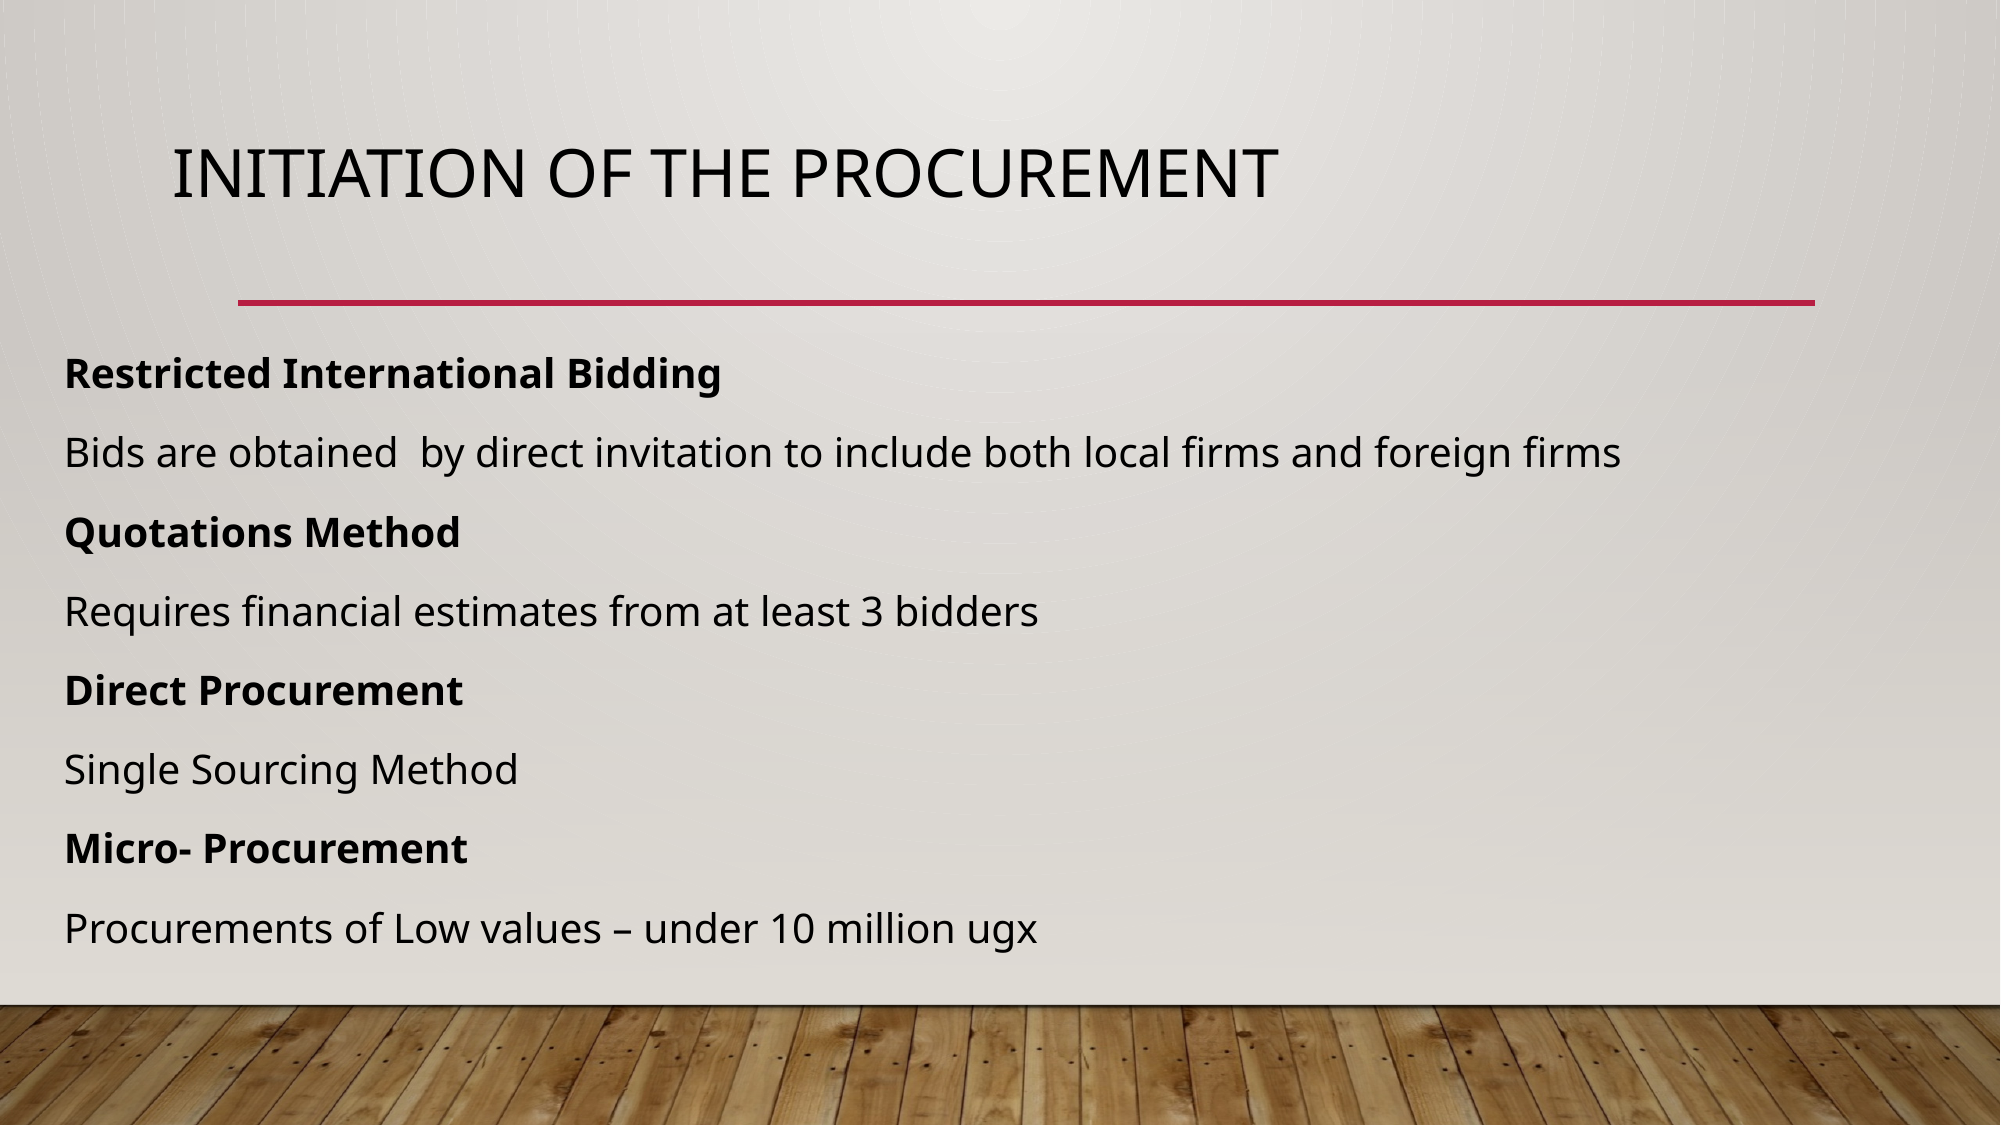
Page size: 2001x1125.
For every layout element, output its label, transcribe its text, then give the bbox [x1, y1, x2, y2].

picture [0, 1005, 2000, 1125]
list Restricted International Bidding Bids are obtained by direct invitation to include both local firms and foreign firms Quotations Method Requires financial estimates from at least 3 bidders Direct Procurement Single Sourcing Method Micro- Procurement Procurements of Low values – under 10 million ugx [48, 330, 1814, 963]
title INITIATION OF THE Procurement [157, 131, 1814, 295]
